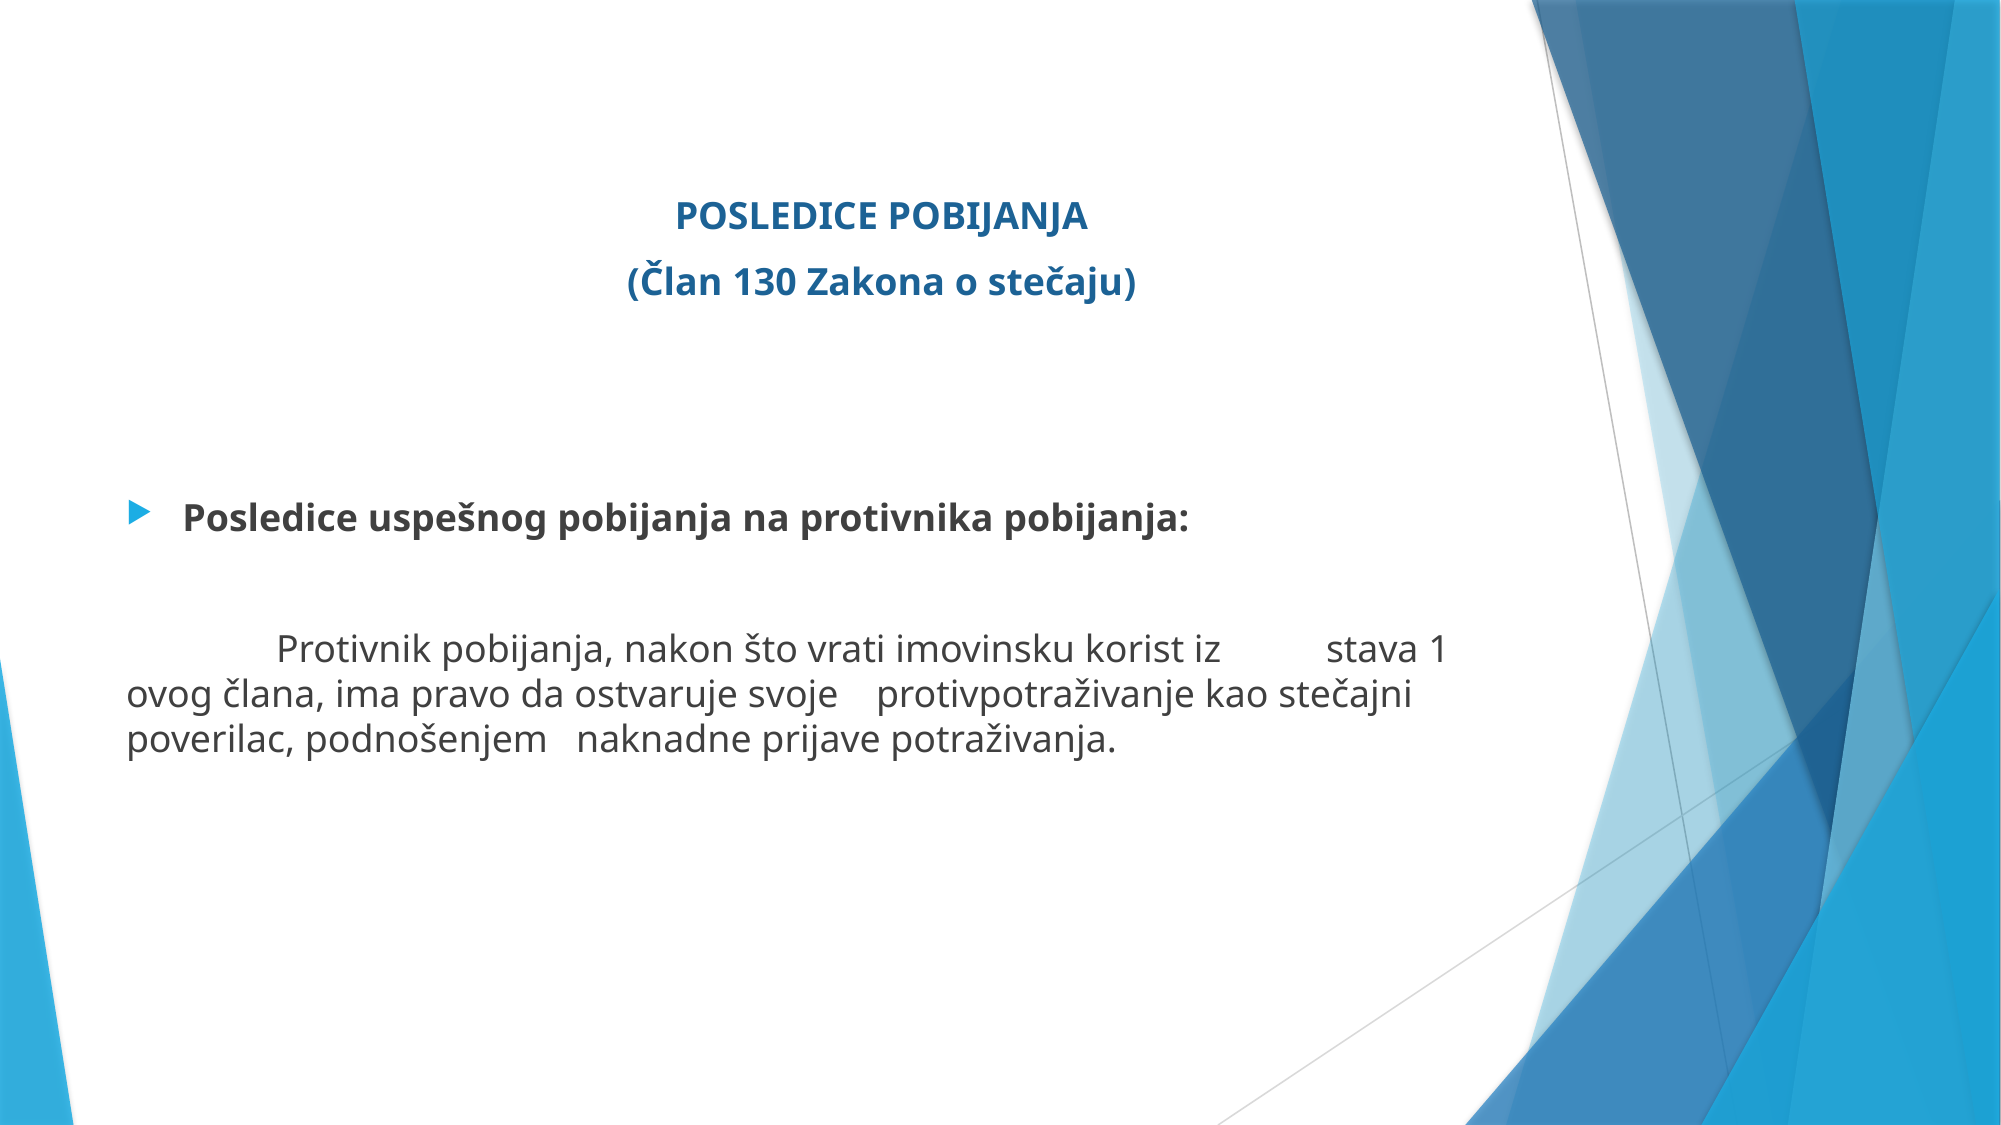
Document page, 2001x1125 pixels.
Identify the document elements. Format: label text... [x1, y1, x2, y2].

list Posledice uspešnog pobijanja na protivnika pobijanja: Protivnik pobijanja, nakon što vrati imovinsku korist iz stava 1 ovog člana, ima pravo da ostvaruje svoje protivpotraživanje kao stečajni poverilac, podnošenjem naknadne prijave potraživanja. [111, 354, 1522, 992]
text_box POSLEDICE POBIJANJA (Član 130 Zakona o stečaju) [456, 184, 1307, 311]
